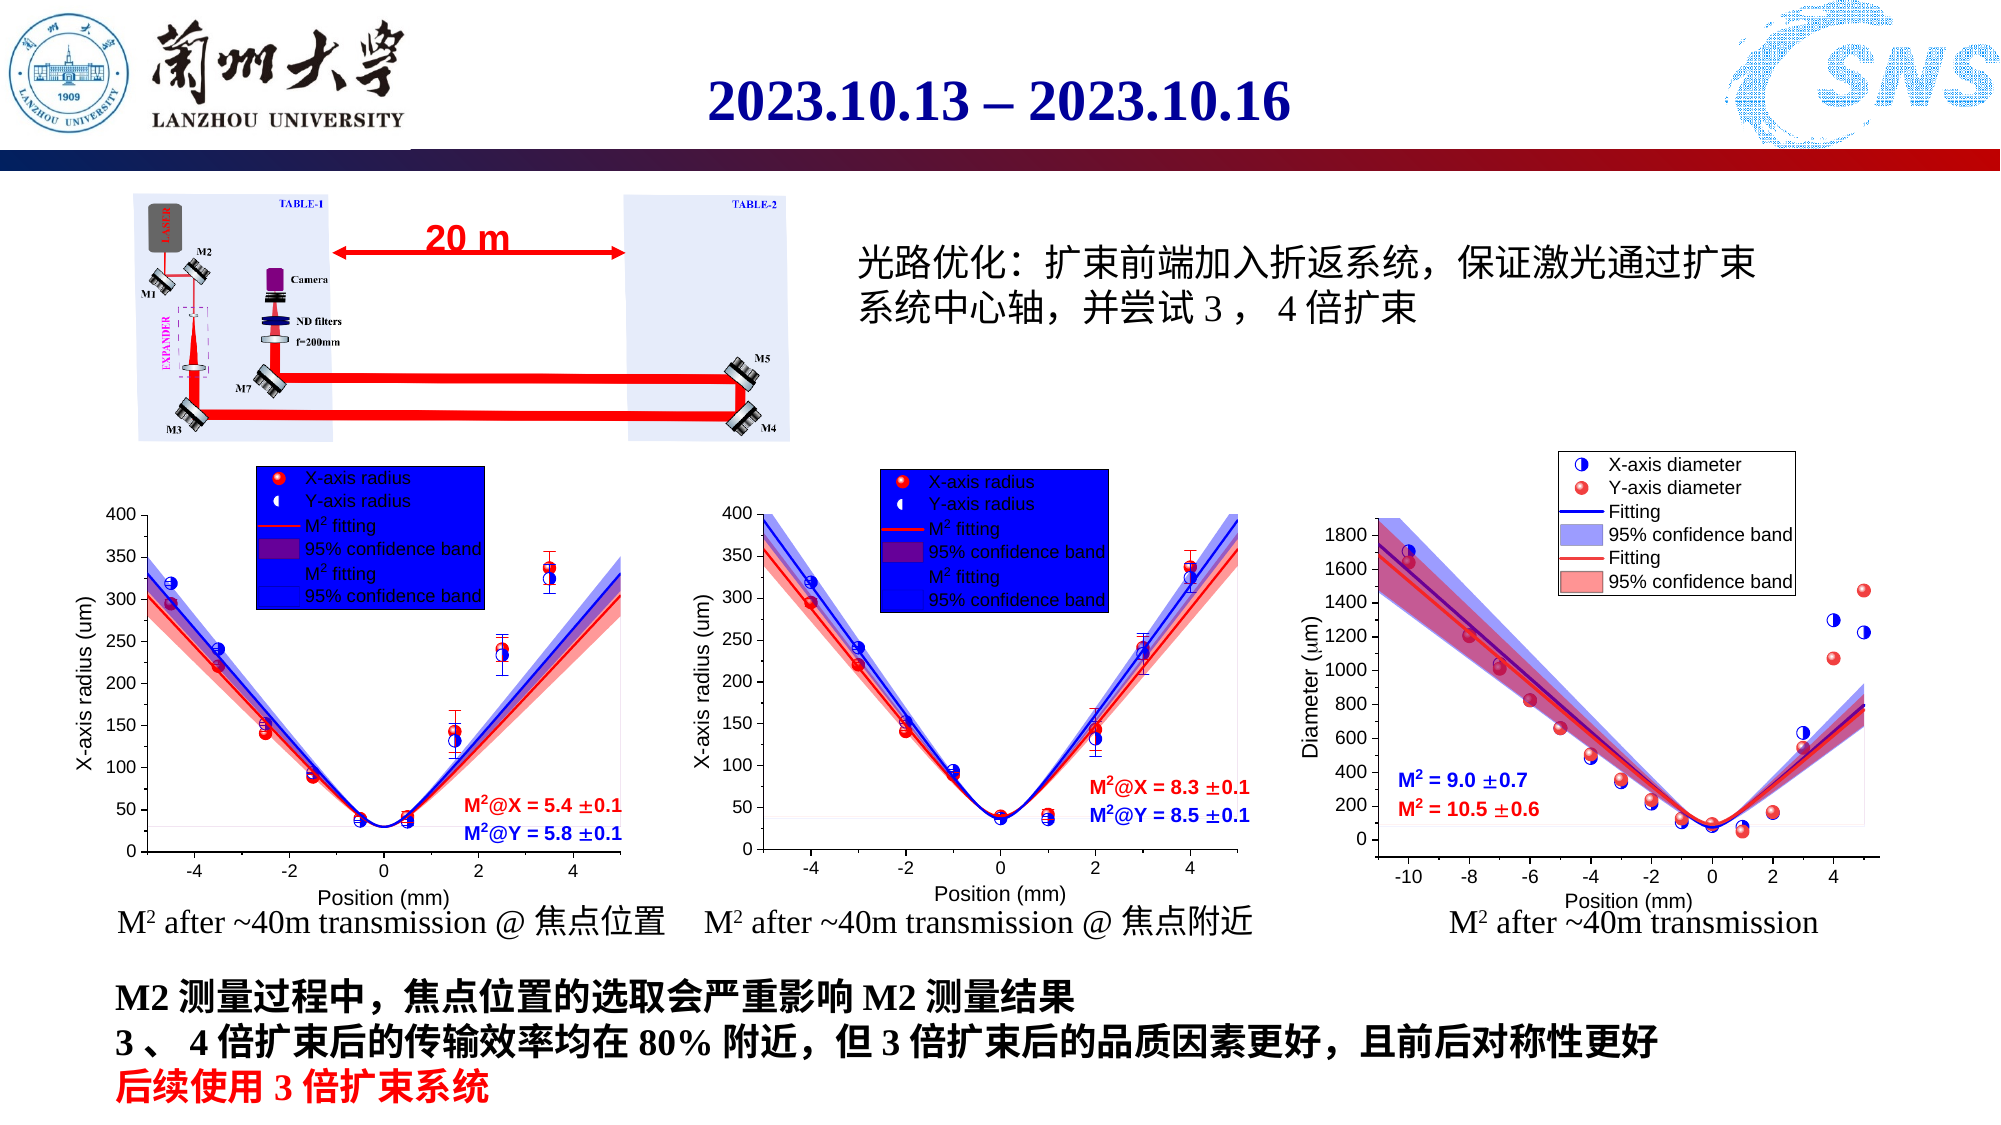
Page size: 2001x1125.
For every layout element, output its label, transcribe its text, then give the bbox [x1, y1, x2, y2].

text_box M2 after ~40m transmission [1433, 918, 1835, 948]
text_box M2 after ~40m transmission @焦点位置 [102, 892, 683, 948]
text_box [1293, 443, 1912, 918]
text_box M2测量过程中，焦点位置的选取会严重影响M2测量结果 3、4倍扩束后的传输效率均在80%附近，但3倍扩束后的品质因素更好，且前后对称性更好 后续使用3倍扩束系统 [100, 965, 1699, 1116]
text_box M2 after ~40m transmission @焦点附近 [688, 918, 1269, 948]
text_box [0, 149, 2000, 171]
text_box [682, 462, 1278, 918]
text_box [126, 188, 792, 444]
picture [1724, 0, 2000, 149]
picture [0, 0, 411, 150]
text_box 2023.10.13 – 2023.10.16 [692, 55, 1307, 140]
text_box 光路优化：扩束前端加入折返系统，保证激光通过扩束系统中心轴，并尝试3，4倍扩束 [842, 231, 1780, 337]
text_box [59, 462, 655, 918]
